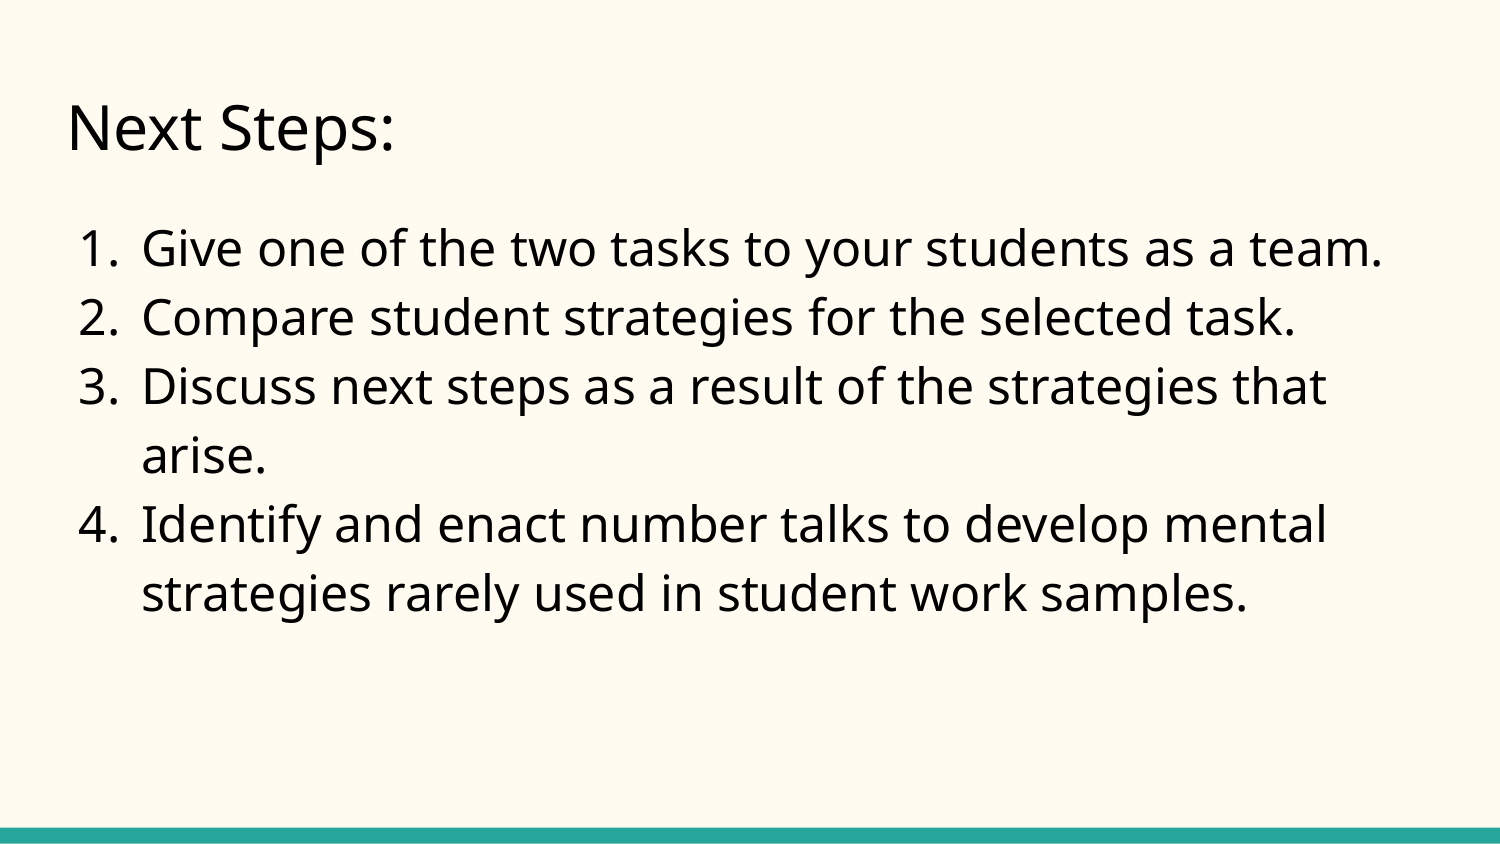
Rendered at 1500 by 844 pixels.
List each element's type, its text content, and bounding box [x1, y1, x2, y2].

list Give one of the two tasks to your students as a team. Compare student strategies for the selected task. Discuss next steps as a result of the strategies that arise. Identify and enact number talks to develop mental strategies rarely used in student work samples. [51, 192, 1449, 750]
title Next Steps: [51, 72, 1449, 174]
